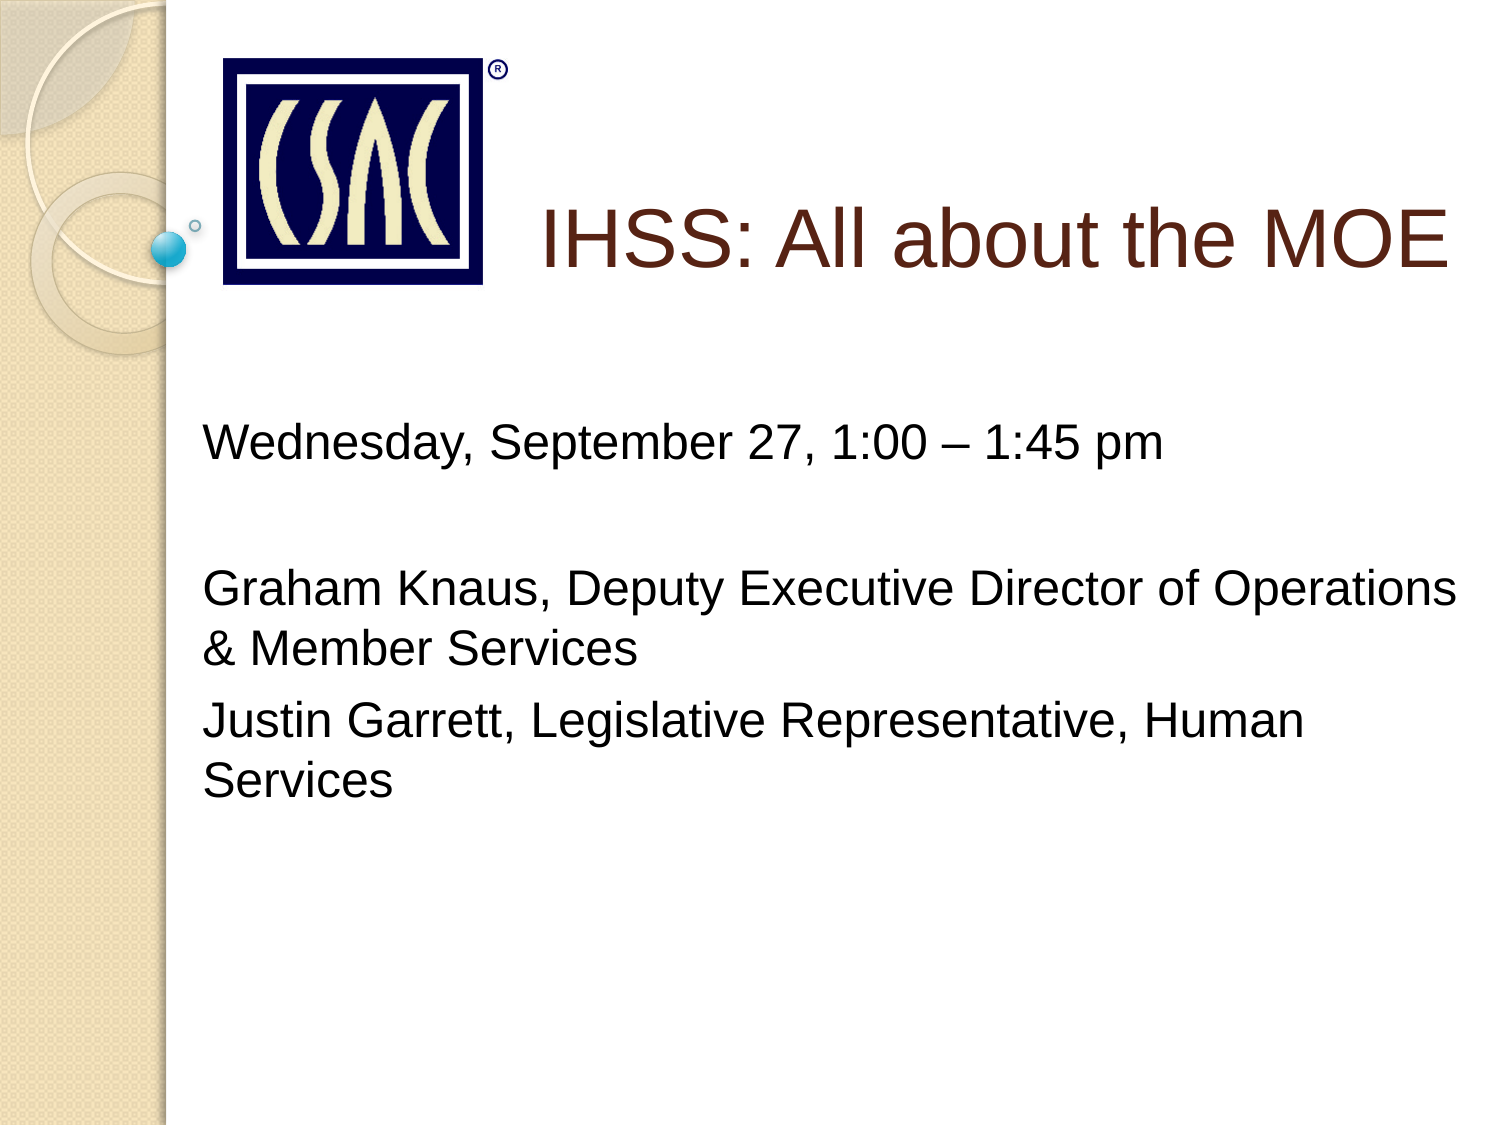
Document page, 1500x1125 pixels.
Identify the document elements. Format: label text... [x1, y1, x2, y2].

subtitle Wednesday, September 27, 1:00 – 1:45 pm Graham Knaus, Deputy Executive Director of Operations & Member Services Justin Garrett, Legislative Representative, Human Services [187, 337, 1488, 1025]
picture [212, 18, 513, 320]
title IHSS: All about the MOE [525, 149, 1475, 292]
